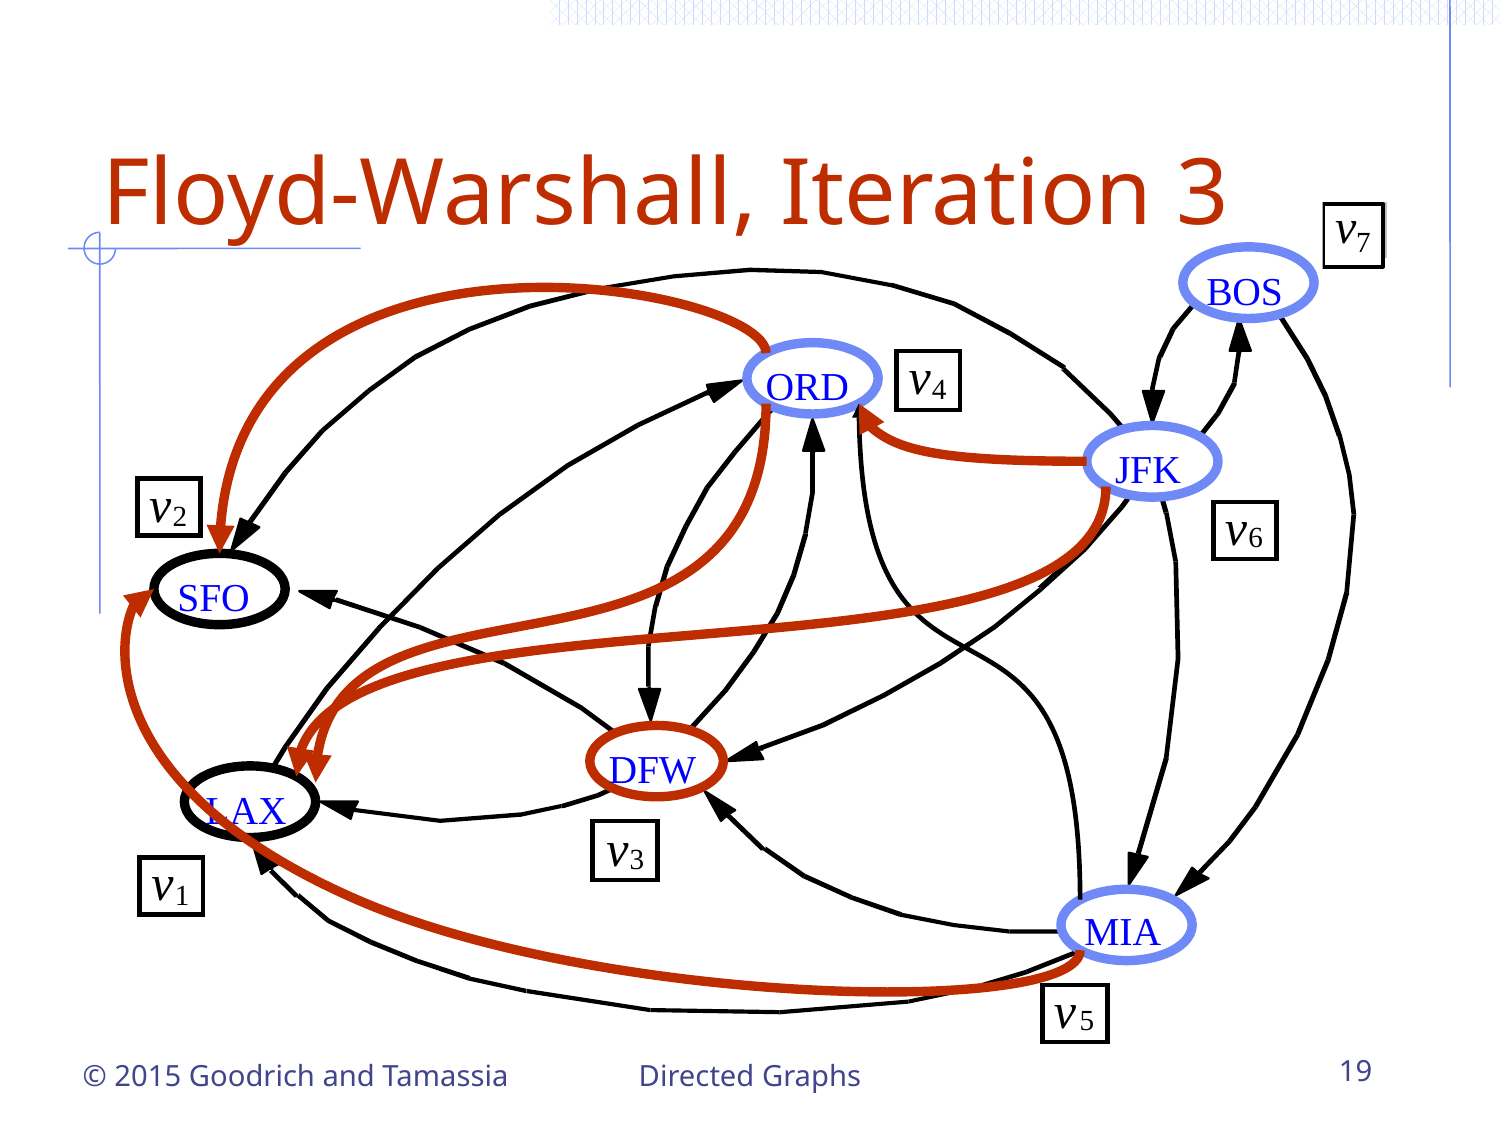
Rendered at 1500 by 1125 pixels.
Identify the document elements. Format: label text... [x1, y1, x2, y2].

text_box [1128, 852, 1148, 885]
text_box [1010, 929, 1062, 934]
text_box [1253, 733, 1300, 808]
text_box [256, 832, 285, 837]
text_box [1175, 867, 1209, 896]
text_box [953, 302, 1012, 336]
text_box [1337, 435, 1352, 474]
text_box v [1053, 978, 1077, 1039]
text_box [1087, 425, 1219, 498]
text_box [252, 843, 281, 874]
text_box [1213, 502, 1277, 560]
text_box [1215, 382, 1237, 415]
text_box [1095, 505, 1125, 539]
text_box 6 [1248, 518, 1264, 554]
text_box [1171, 302, 1197, 330]
text_box [890, 282, 956, 306]
text_box [851, 895, 902, 917]
text_box 2 [172, 497, 188, 533]
text_box [268, 869, 300, 898]
text_box BOS [1206, 265, 1284, 313]
text_box [909, 990, 970, 1004]
text_box [846, 347, 879, 408]
text_box [174, 852, 211, 911]
text_box SFO [177, 571, 251, 620]
text_box [1077, 978, 1115, 1038]
text_box [846, 999, 909, 1009]
text_box [1232, 350, 1242, 383]
text_box [1060, 367, 1113, 415]
text_box [846, 892, 853, 900]
text_box [299, 591, 337, 609]
text_box [900, 912, 954, 928]
text_box JFK [1114, 444, 1181, 492]
text_box [296, 893, 330, 923]
text_box [1120, 495, 1133, 507]
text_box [858, 407, 1083, 462]
text_box v [151, 850, 174, 911]
text_box [282, 687, 329, 749]
text_box [1248, 495, 1284, 555]
text_box [334, 597, 346, 606]
text_box [1005, 969, 1027, 976]
text_box [1304, 356, 1329, 397]
text_box [137, 478, 201, 536]
text_box [1009, 331, 1066, 370]
text_box 5 [1079, 1001, 1095, 1037]
text_box [270, 747, 287, 768]
text_box [231, 518, 260, 551]
text_box [184, 790, 205, 828]
text_box [283, 429, 325, 474]
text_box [560, 226, 842, 1037]
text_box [431, 827, 798, 1125]
text_box [954, 923, 1010, 934]
text_box [1159, 497, 1169, 512]
text_box [1198, 413, 1220, 437]
text_box MIA [1084, 905, 1162, 954]
text_box [896, 351, 961, 406]
text_box [1229, 319, 1251, 351]
text_box v [149, 472, 172, 533]
text_box [1323, 395, 1342, 437]
text_box [320, 407, 346, 432]
footer Directed Graphs [803, 1024, 988, 1101]
text_box [153, 553, 286, 625]
text_box [1325, 591, 1350, 660]
text_box [324, 662, 346, 690]
text_box [1196, 840, 1233, 874]
text_box [1149, 356, 1162, 389]
text_box [1135, 771, 1166, 855]
text_box v [1224, 495, 1248, 556]
text_box [931, 346, 968, 404]
text_box [215, 832, 244, 838]
text_box [1227, 805, 1258, 842]
text_box [1295, 659, 1331, 736]
text_box [1163, 512, 1174, 539]
text_box [172, 474, 208, 532]
text_box [846, 274, 890, 288]
text_box [1344, 514, 1357, 593]
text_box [846, 540, 1214, 763]
text_box 4 [931, 369, 947, 405]
text_box [370, 939, 419, 964]
text_box [1060, 889, 1193, 961]
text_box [392, 174, 594, 366]
text_box [327, 918, 372, 945]
text_box [1346, 474, 1357, 514]
text_box [1042, 984, 1108, 1042]
text_box ORD [846, 361, 850, 409]
text_box [139, 857, 204, 915]
text_box [195, 765, 316, 832]
text_box 1 [174, 876, 190, 912]
picture [1322, 199, 1392, 269]
text_box [1142, 391, 1165, 424]
text_box [1108, 413, 1126, 429]
title Floyd-Warshall, Iteration 3 [87, 62, 1363, 250]
text_box [417, 959, 426, 967]
text_box [1026, 950, 1075, 972]
text_box [1182, 246, 1315, 319]
slide_number 19 [1074, 1024, 1388, 1101]
text_box [247, 471, 288, 524]
text_box LAX [205, 784, 287, 832]
text_box [1278, 316, 1309, 359]
text_box v [908, 344, 931, 405]
text_box [320, 801, 346, 817]
text_box [1157, 327, 1176, 359]
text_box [351, 367, 731, 819]
